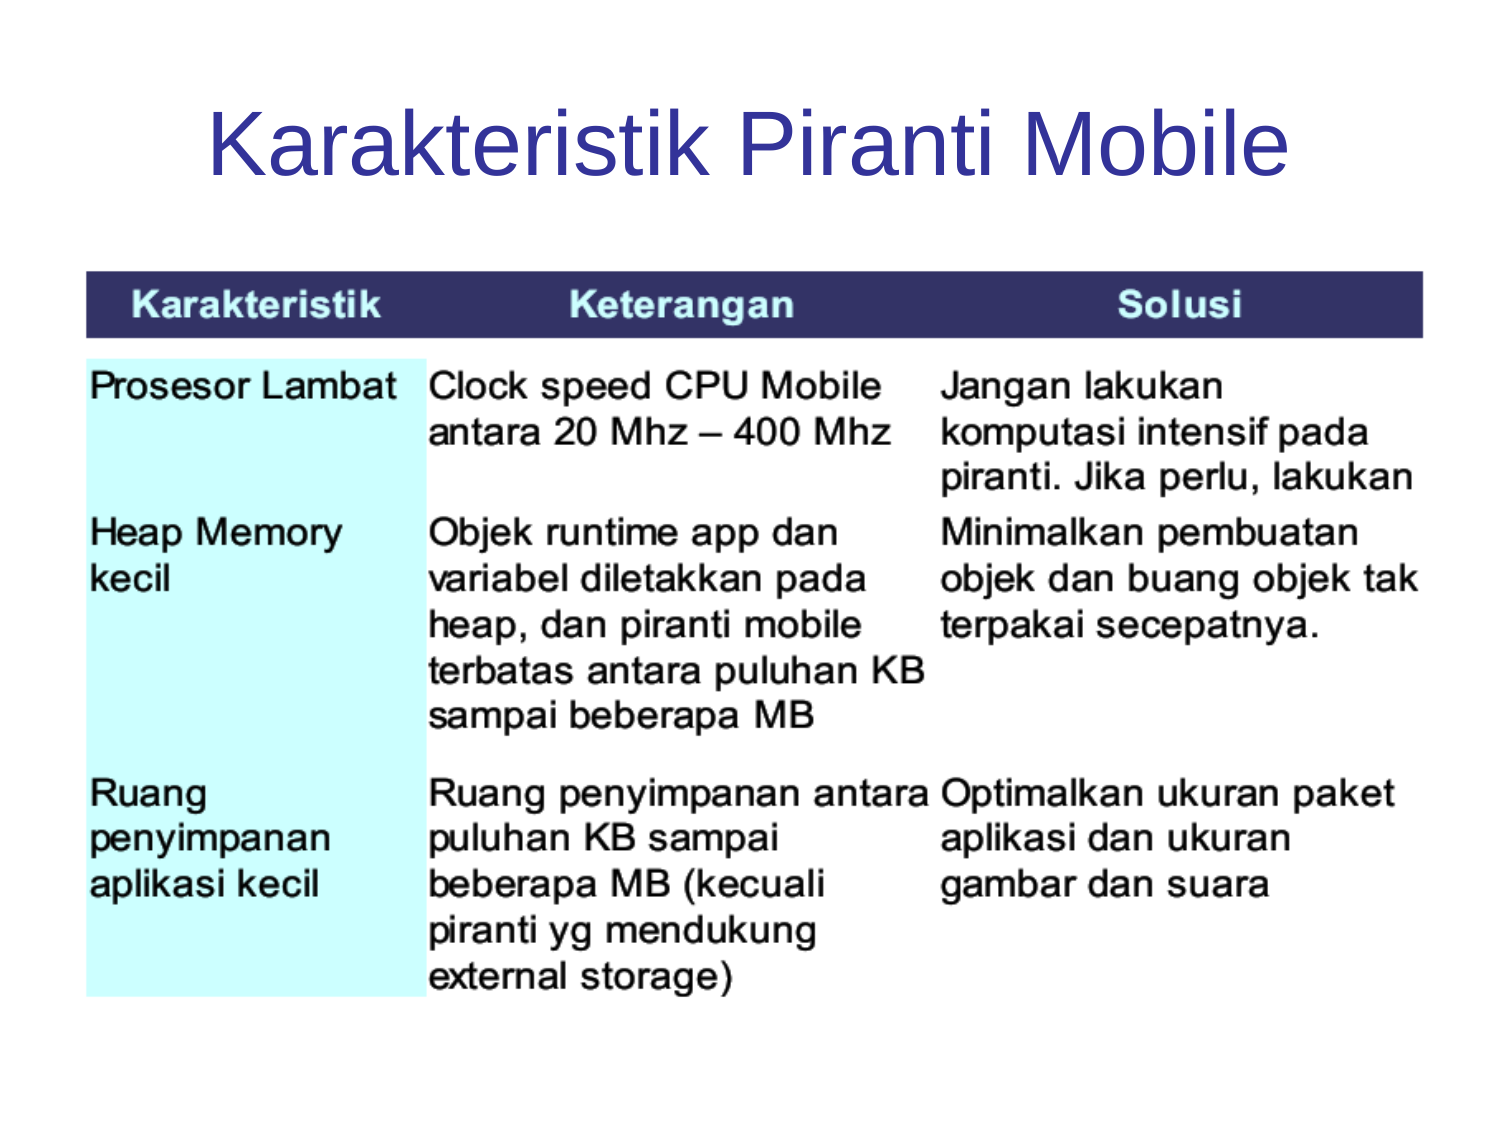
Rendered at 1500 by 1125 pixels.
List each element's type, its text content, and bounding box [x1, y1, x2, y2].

picture [74, 262, 1426, 1006]
title Karakteristik Piranti Mobile [74, 44, 1426, 233]
